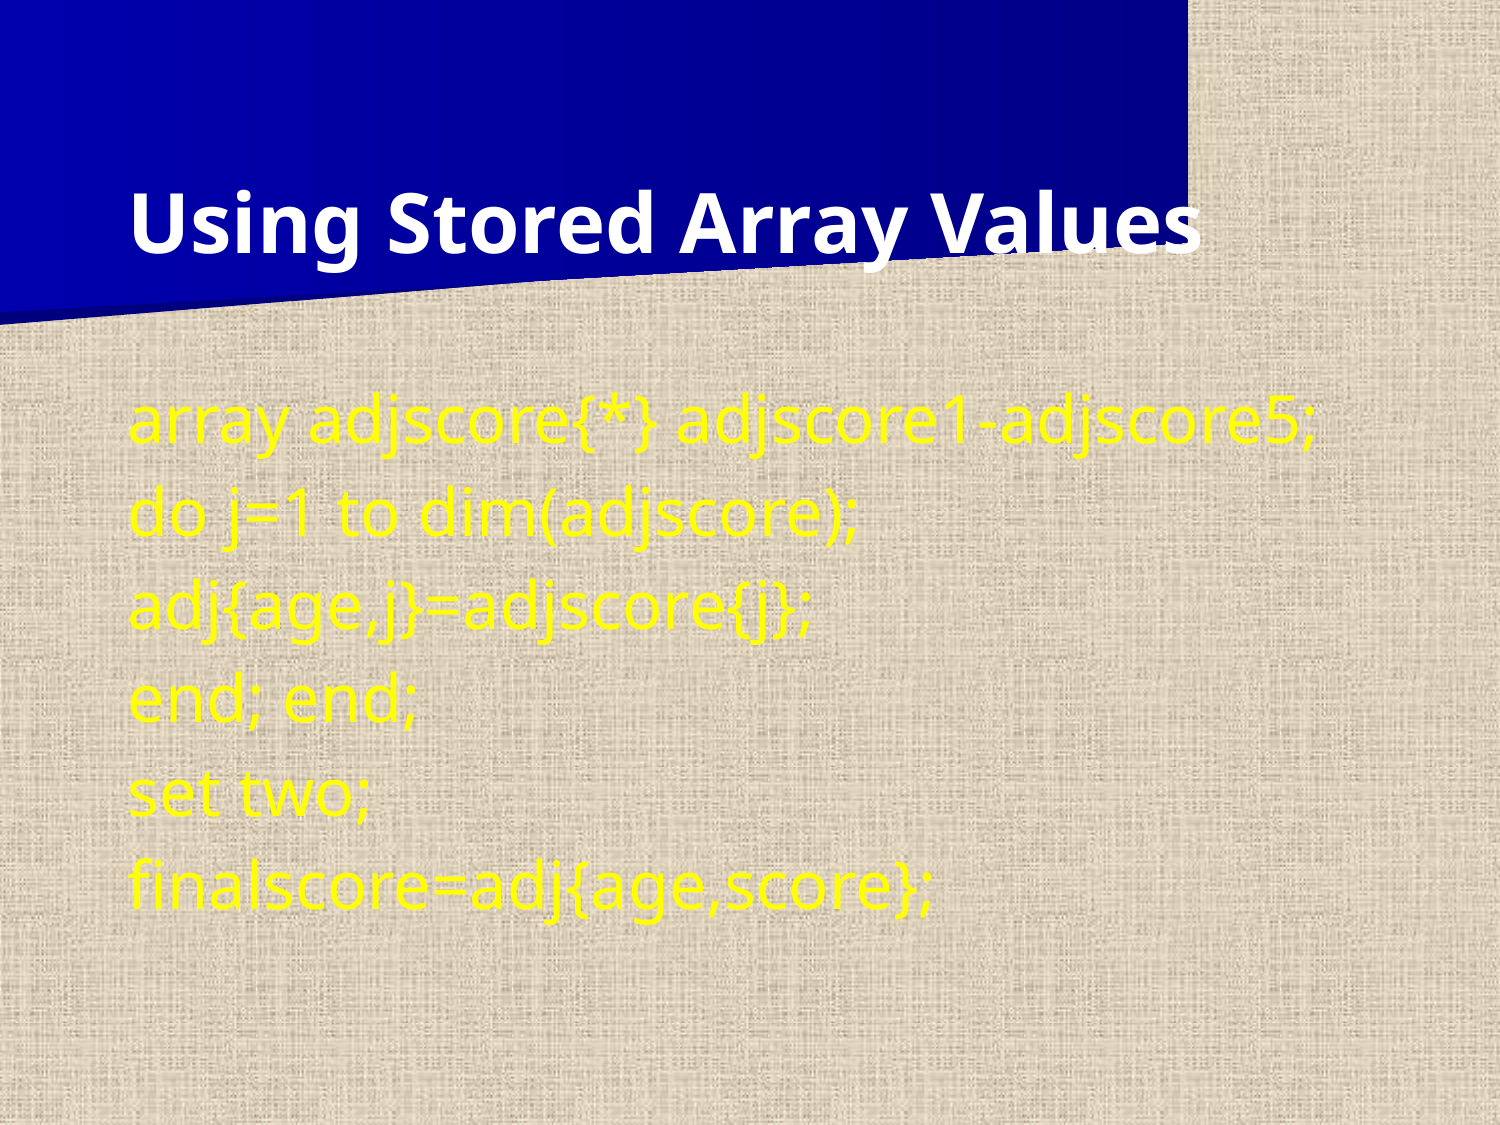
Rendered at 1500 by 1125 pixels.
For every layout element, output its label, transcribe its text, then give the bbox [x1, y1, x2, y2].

list Using Stored Array Values array adjscore{*} adjscore1-adjscore5; do j=1 to dim(adjscore); adj{age,j}=adjscore{j}; end; end; set two; finalscore=adj{age,score}; [112, 45, 1451, 946]
picture [0, 0, 1500, 1125]
